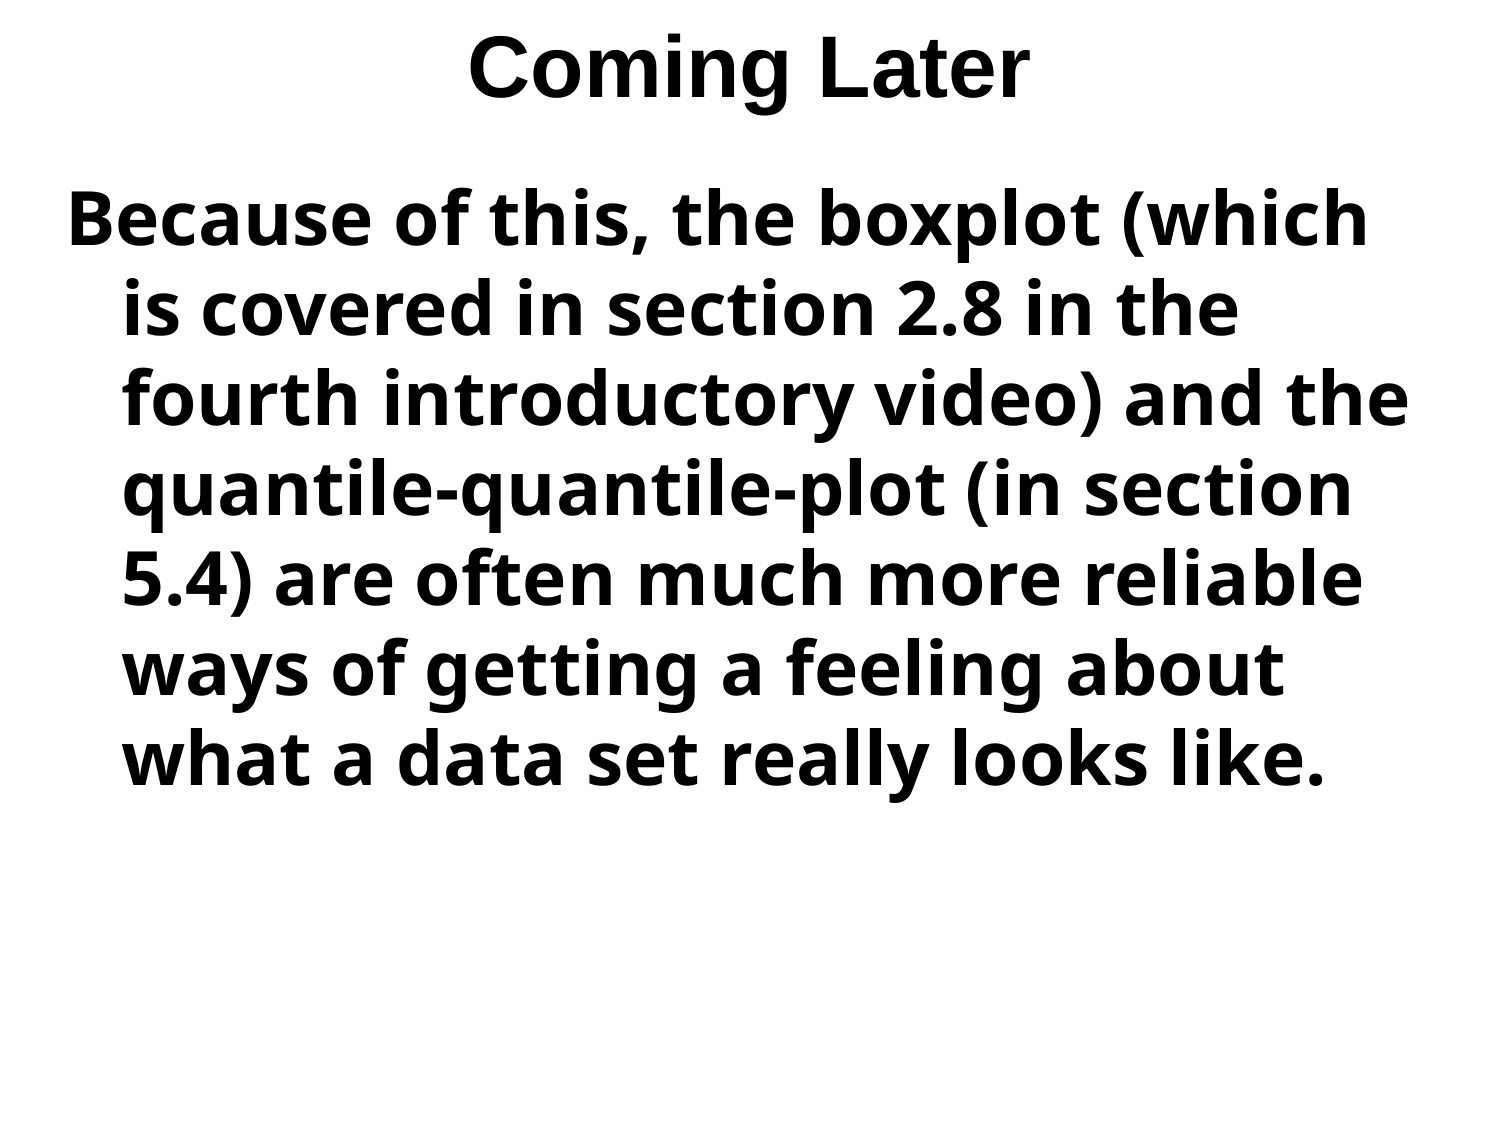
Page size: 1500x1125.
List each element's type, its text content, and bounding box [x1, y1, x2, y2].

list Because of this, the boxplot (which is covered in section 2.8 in the fourth introductory video) and the quantile-quantile-plot (in section 5.4) are often much more reliable ways of getting a feeling about what a data set really looks like. [50, 162, 1450, 1000]
title Coming Later [112, 0, 1388, 125]
